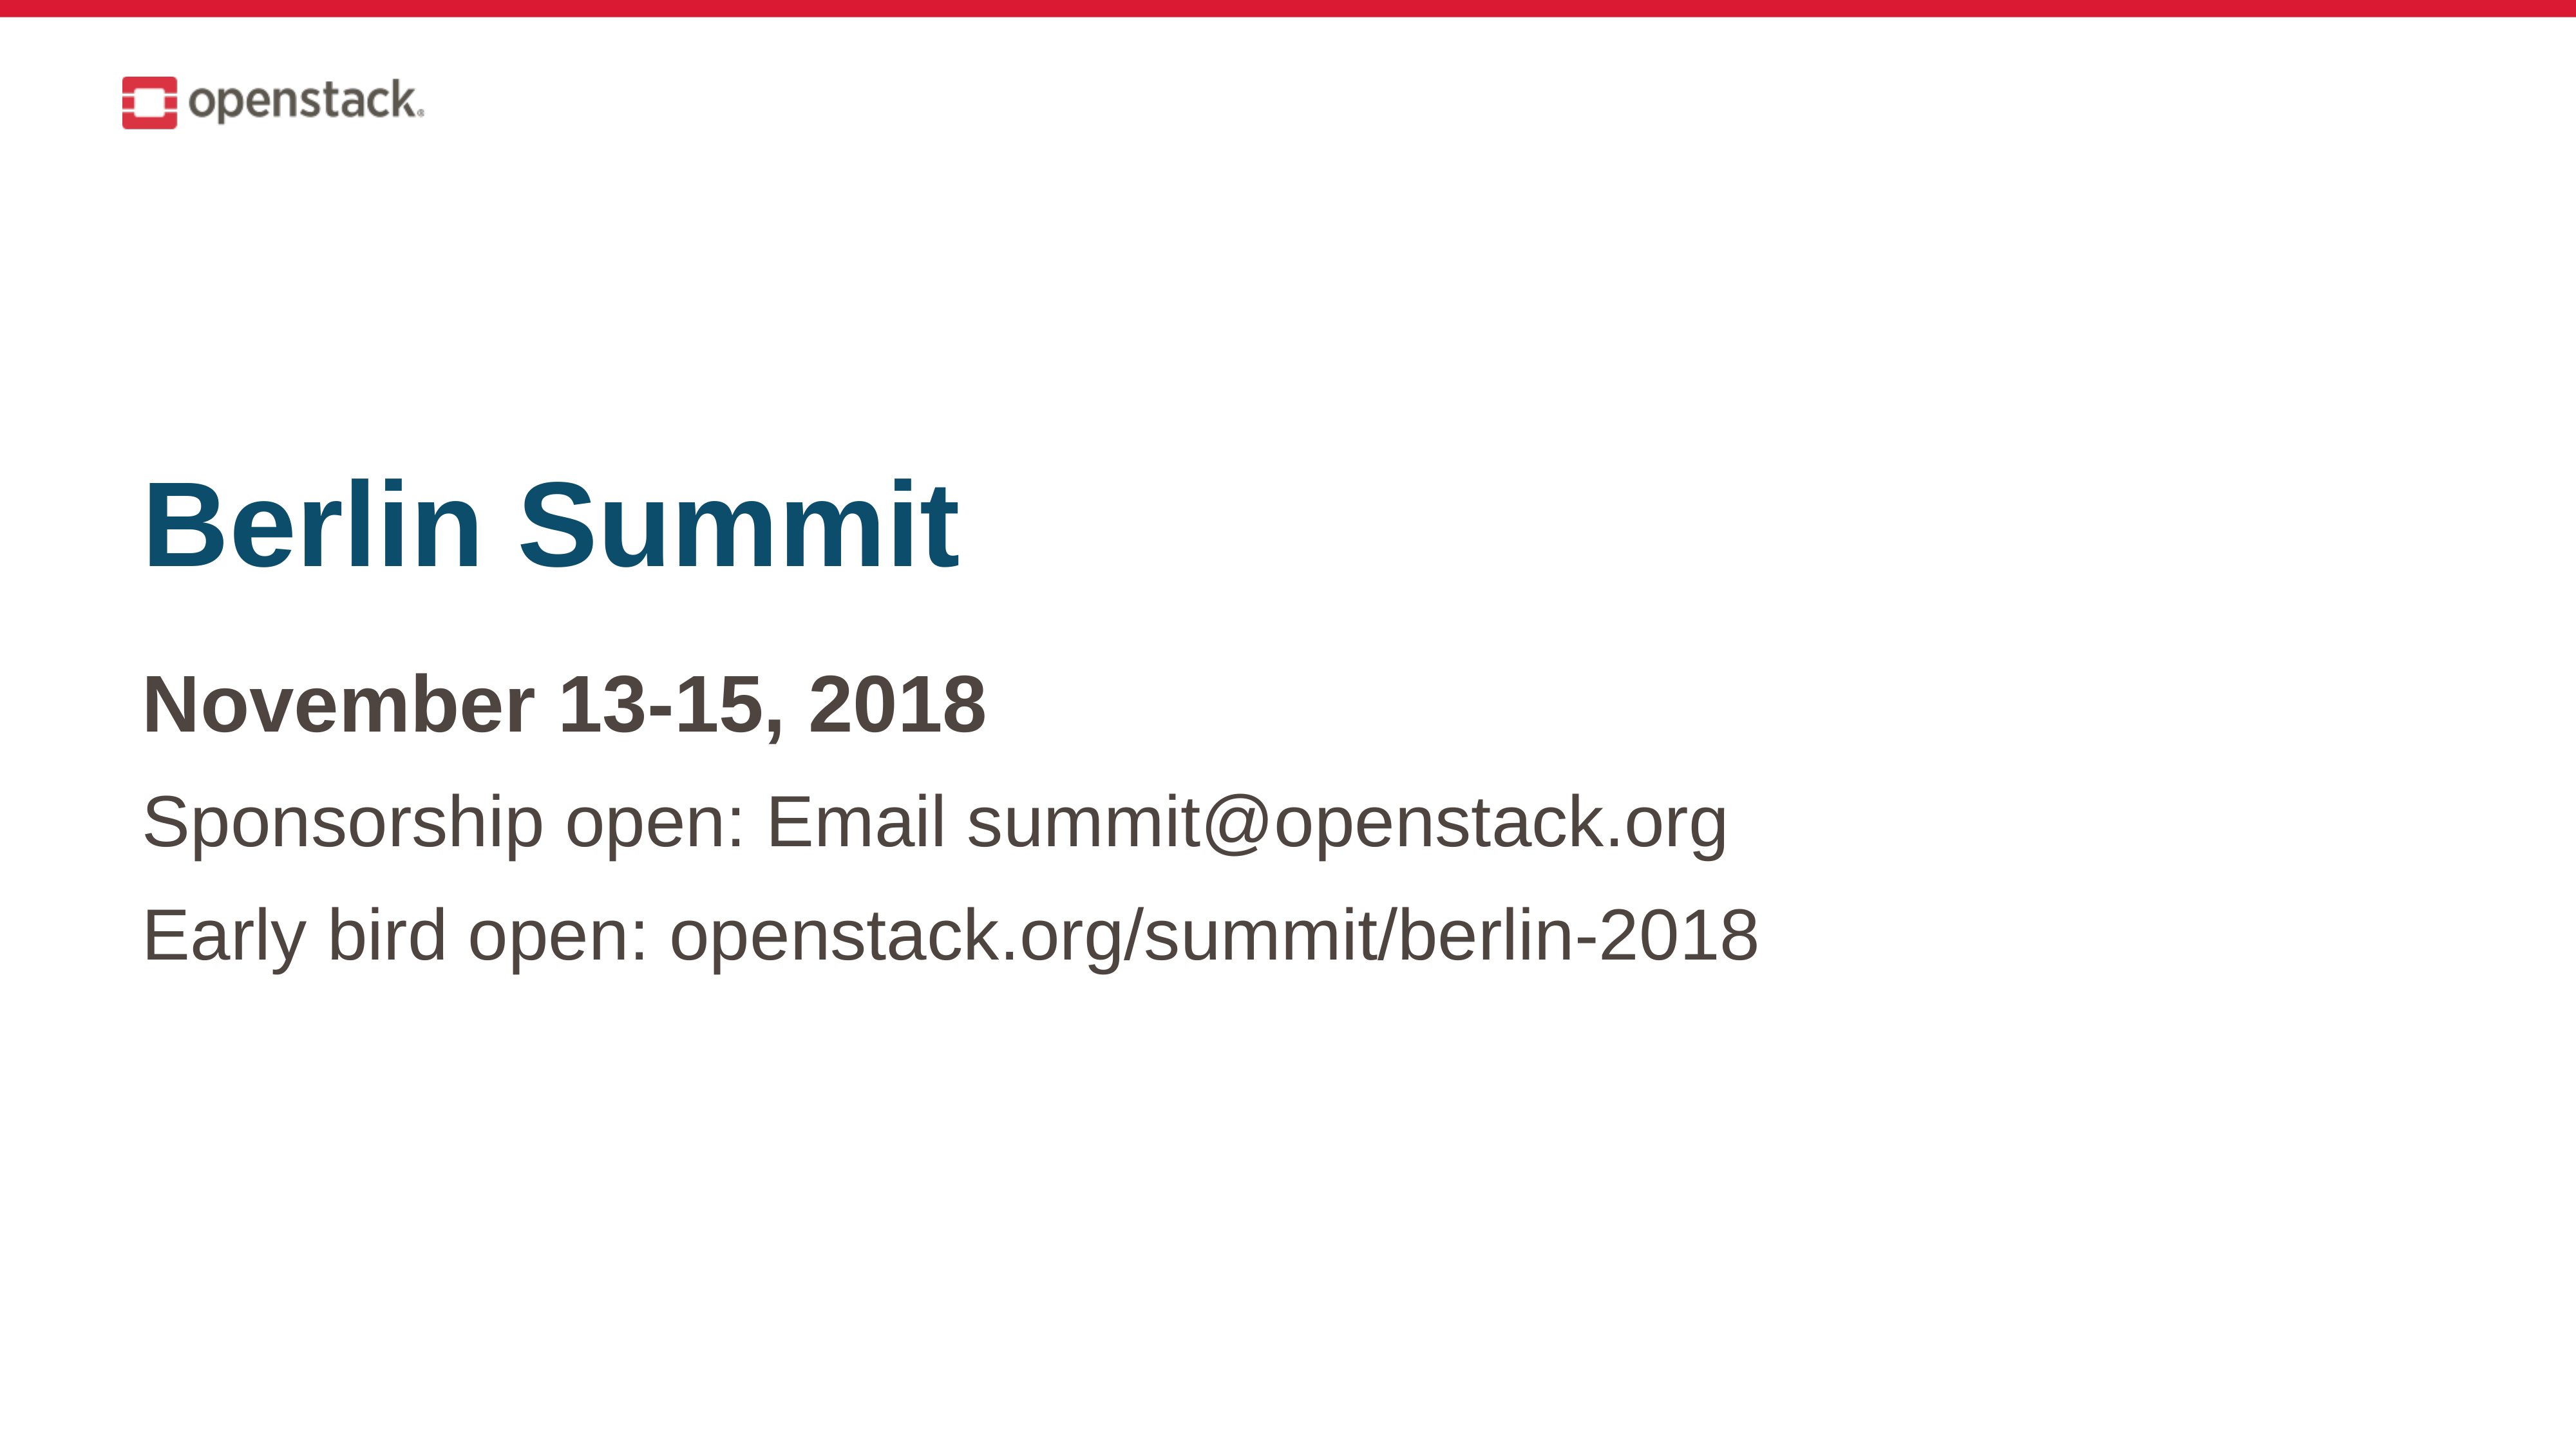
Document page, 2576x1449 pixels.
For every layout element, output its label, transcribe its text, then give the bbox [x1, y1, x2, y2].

picture [122, 77, 426, 131]
title Berlin Summit [136, 272, 2338, 616]
list November 13-15, 2018 Sponsorship open: Email summit@openstack.org Early bird open: openstack.org/summit/berlin-2018 [136, 616, 2338, 1125]
